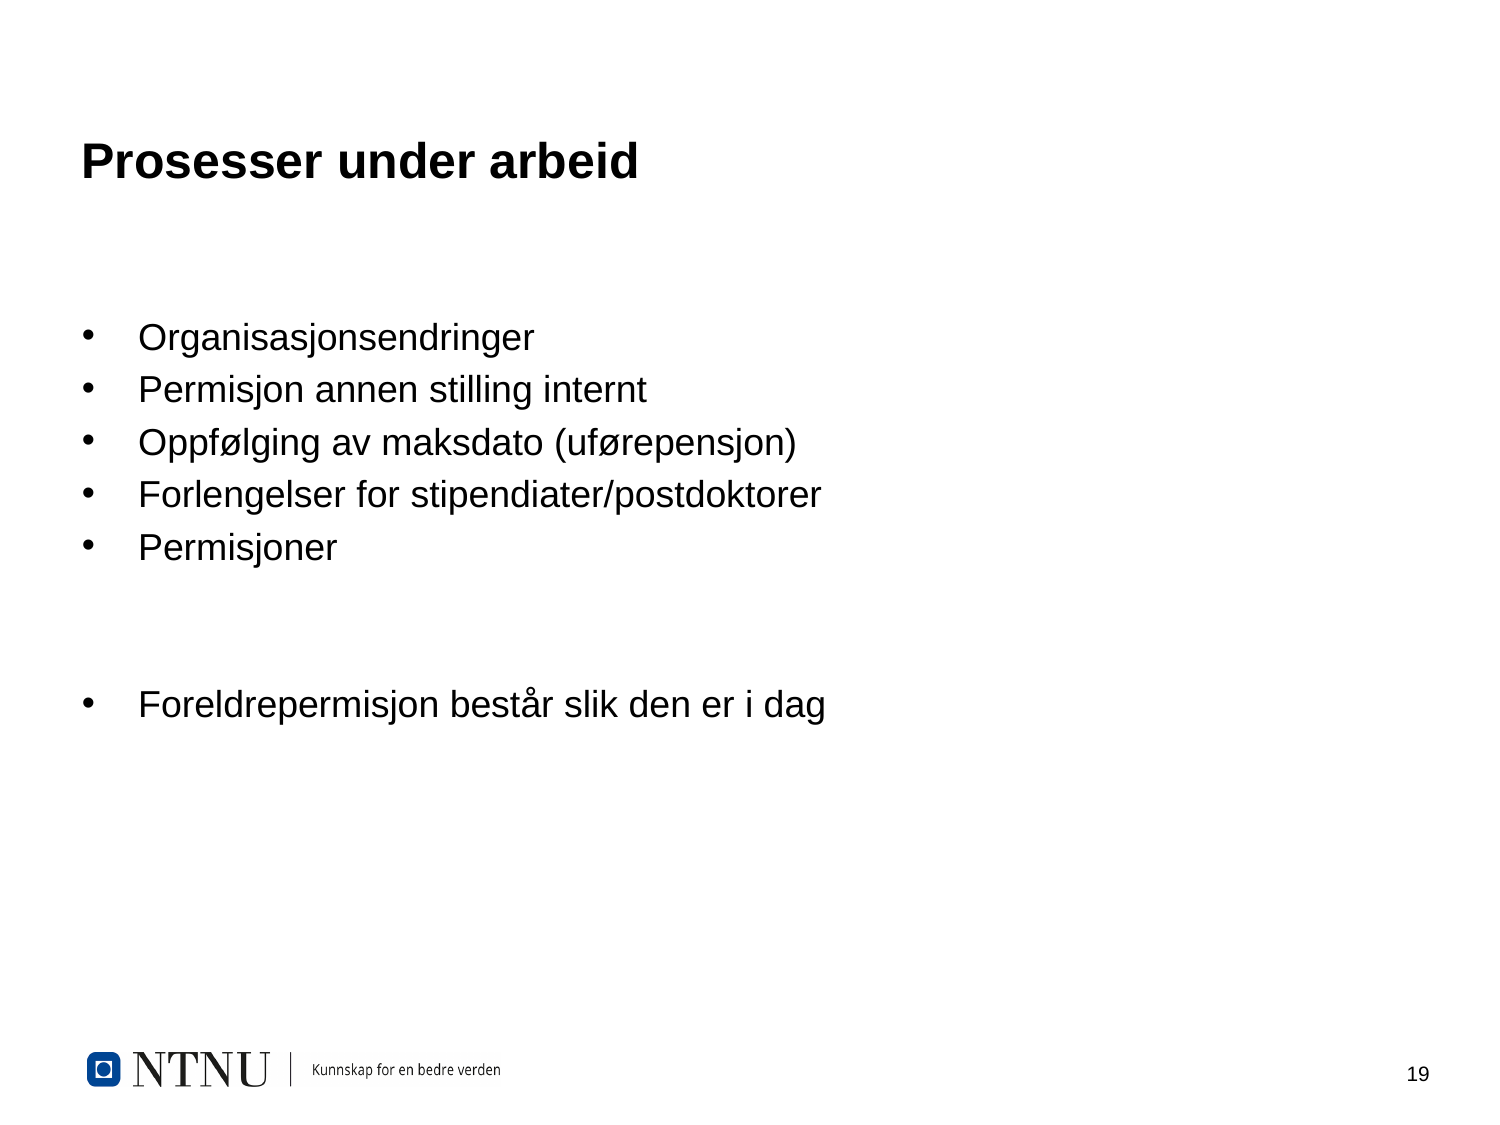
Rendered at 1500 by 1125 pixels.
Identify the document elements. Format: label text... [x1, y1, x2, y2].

list Organisasjonsendringer Permisjon annen stilling internt Oppfølging av maksdato (uførepensjon) Forlengelser for stipendiater/postdoktorer Permisjoner Foreldrepermisjon består slik den er i dag [66, 304, 1417, 863]
title Prosesser under arbeid [66, 120, 1417, 197]
picture [87, 1052, 501, 1087]
